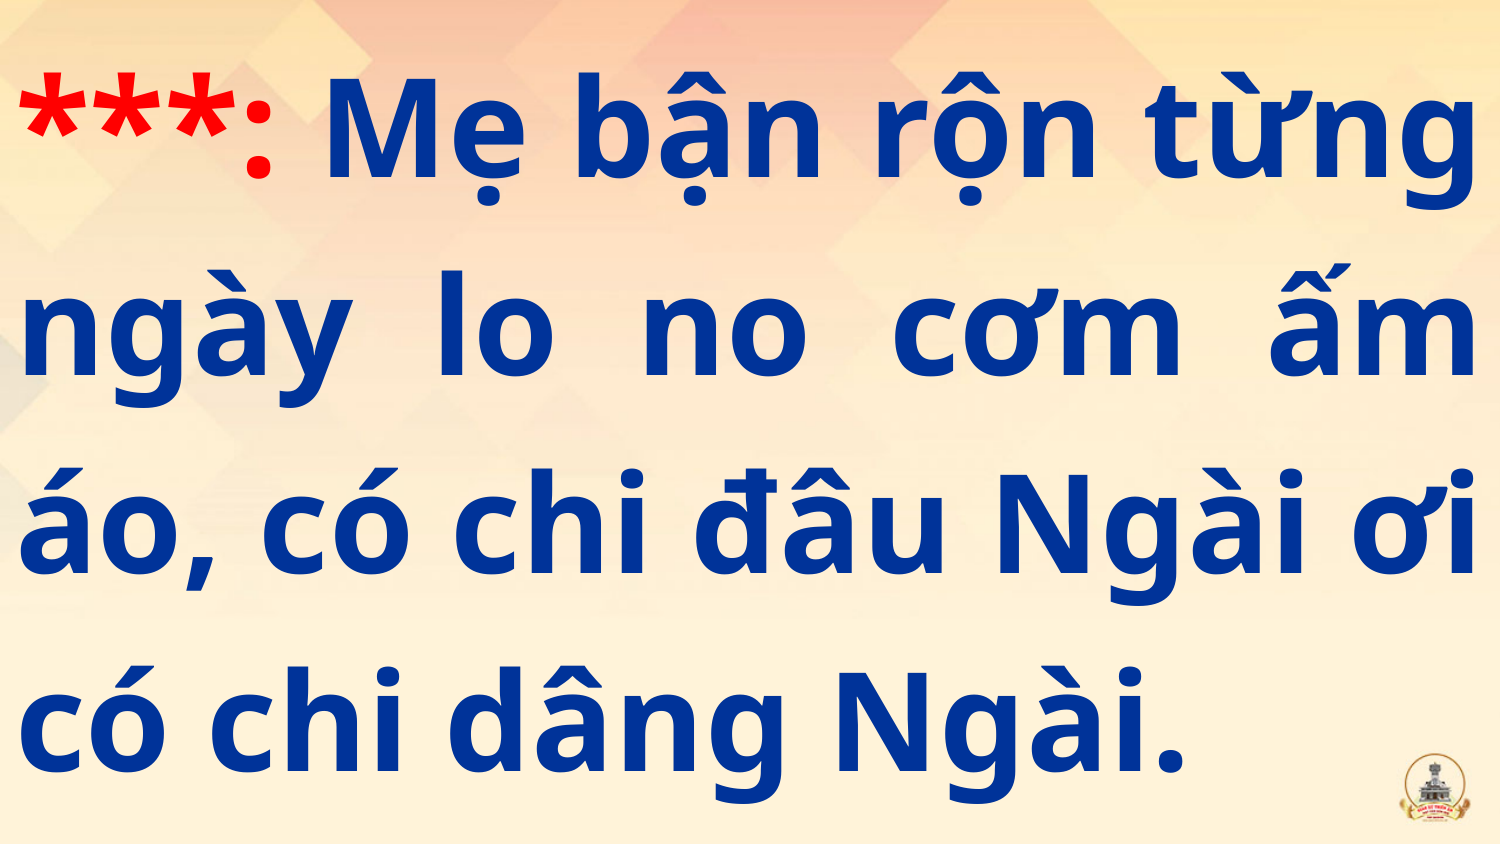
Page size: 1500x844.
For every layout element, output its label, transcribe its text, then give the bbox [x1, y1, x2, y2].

list ***: Mẹ bận rộn từng ngày lo no cơm ấm áo, có chi đâu Ngài ơi có chi dâng Ngài. [0, 0, 1500, 844]
